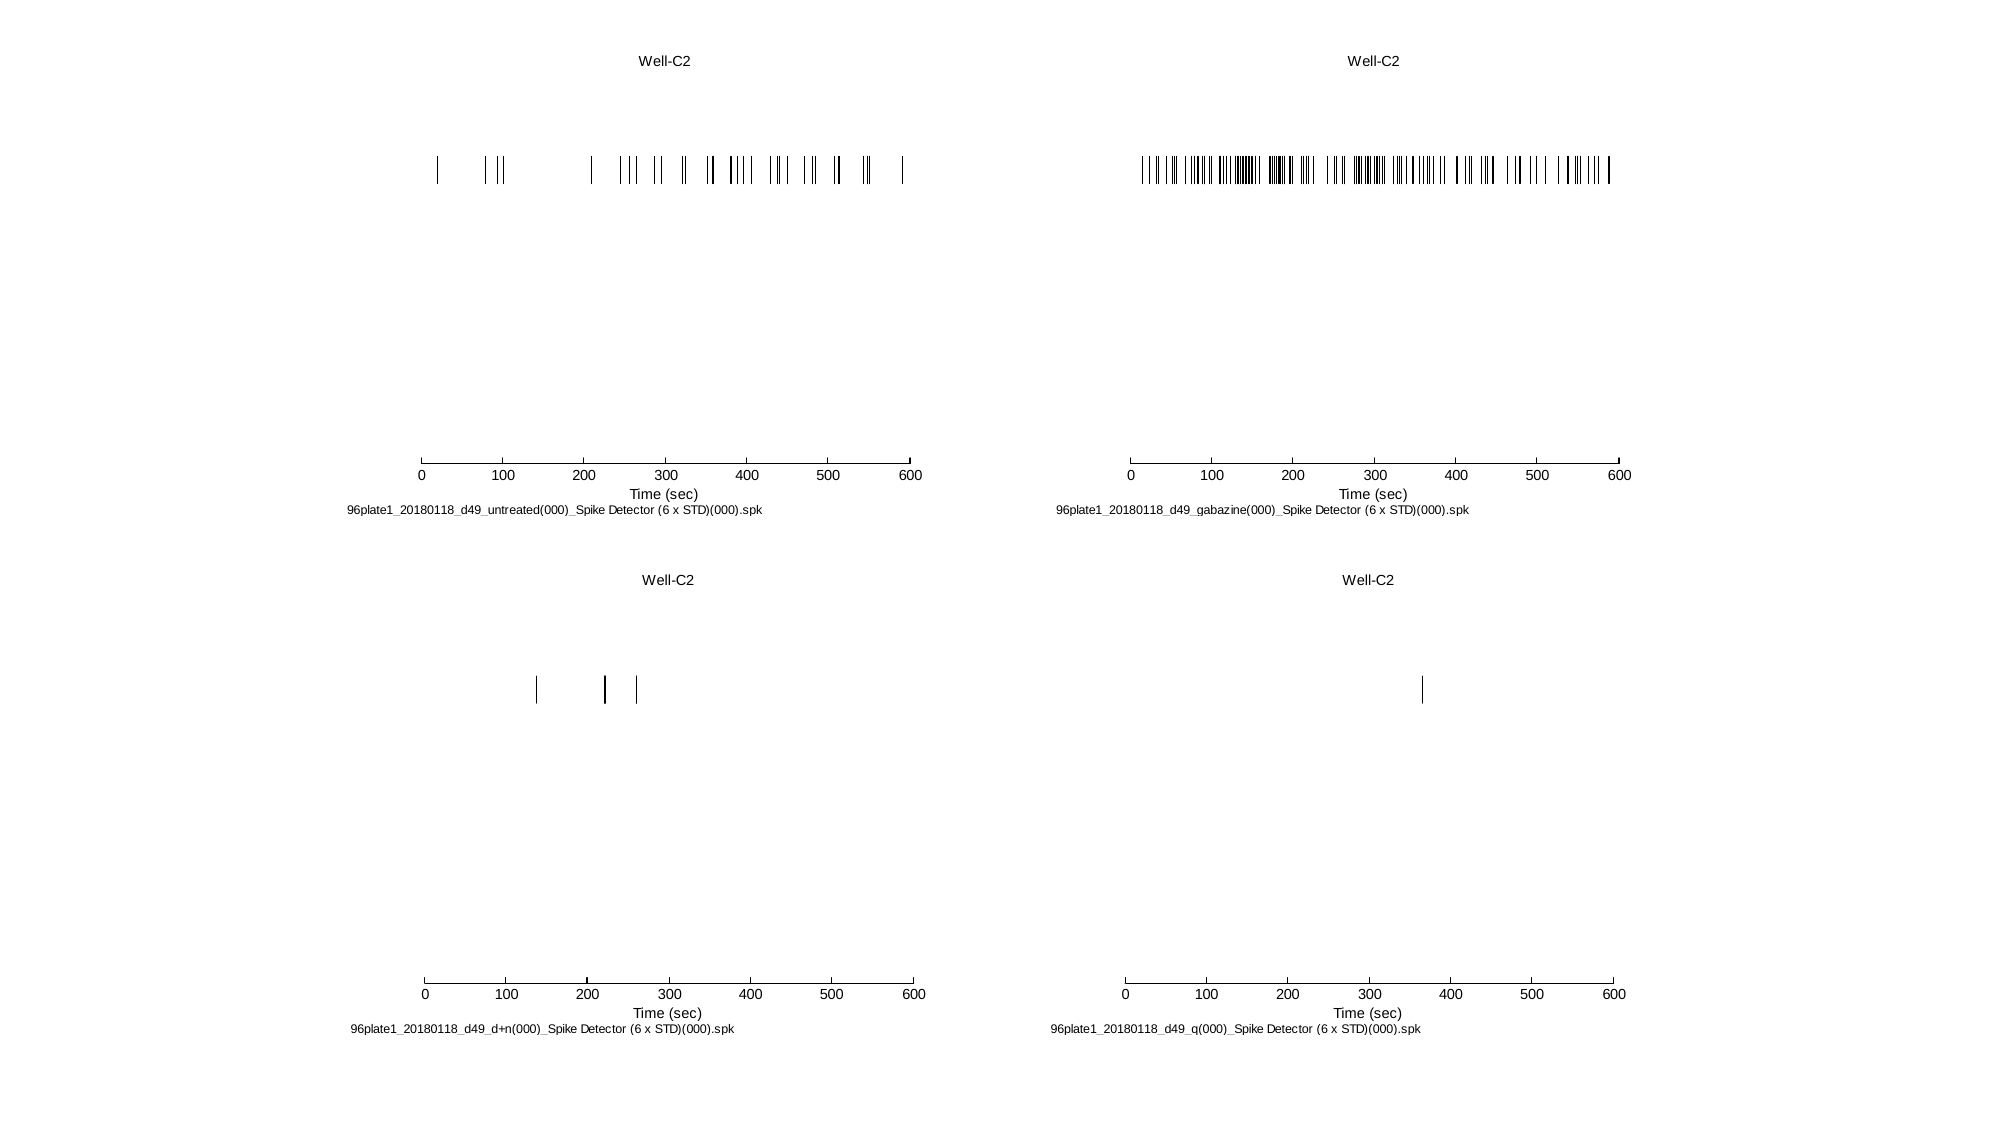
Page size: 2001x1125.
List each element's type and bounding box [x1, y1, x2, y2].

picture [1042, 562, 1674, 1035]
picture [1048, 42, 1679, 516]
picture [339, 42, 970, 516]
picture [342, 562, 974, 1035]
